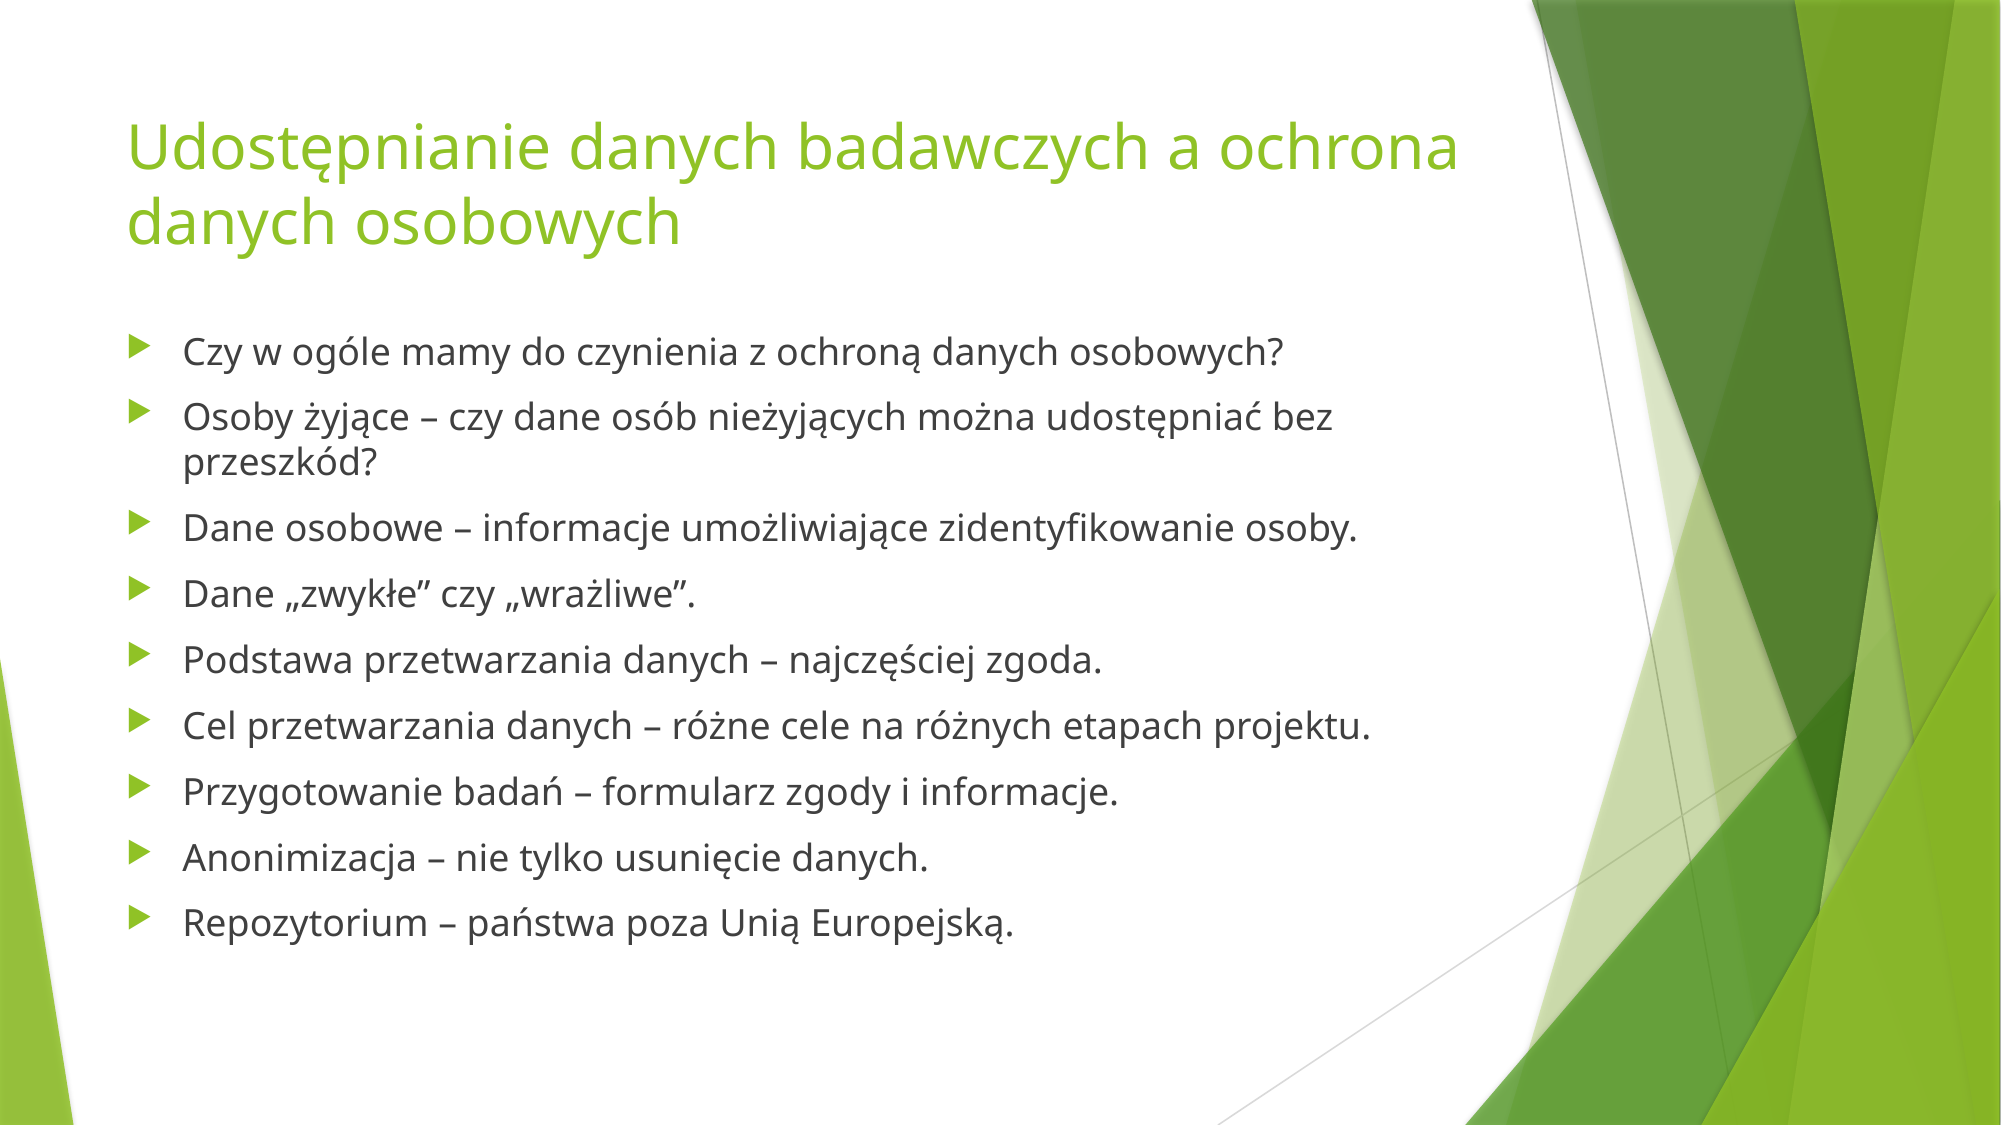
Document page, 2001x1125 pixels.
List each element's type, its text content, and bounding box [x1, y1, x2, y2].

title Udostępnianie danych badawczych a ochrona danych osobowych [111, 99, 1522, 266]
list Czy w ogóle mamy do czynienia z ochroną danych osobowych? Osoby żyjące – czy dane osób nieżyjących można udostępniać bez przeszkód? Dane osobowe – informacje umożliwiające zidentyfikowanie osoby. Dane „zwykłe” czy „wrażliwe”. Podstawa przetwarzania danych – najczęściej zgoda. Cel przetwarzania danych – różne cele na różnych etapach projektu. Przygotowanie badań – formularz zgody i informacje. Anonimizacja – nie tylko usunięcie danych. Repozytorium – państwa poza Unią Europejską. [111, 320, 1522, 991]
